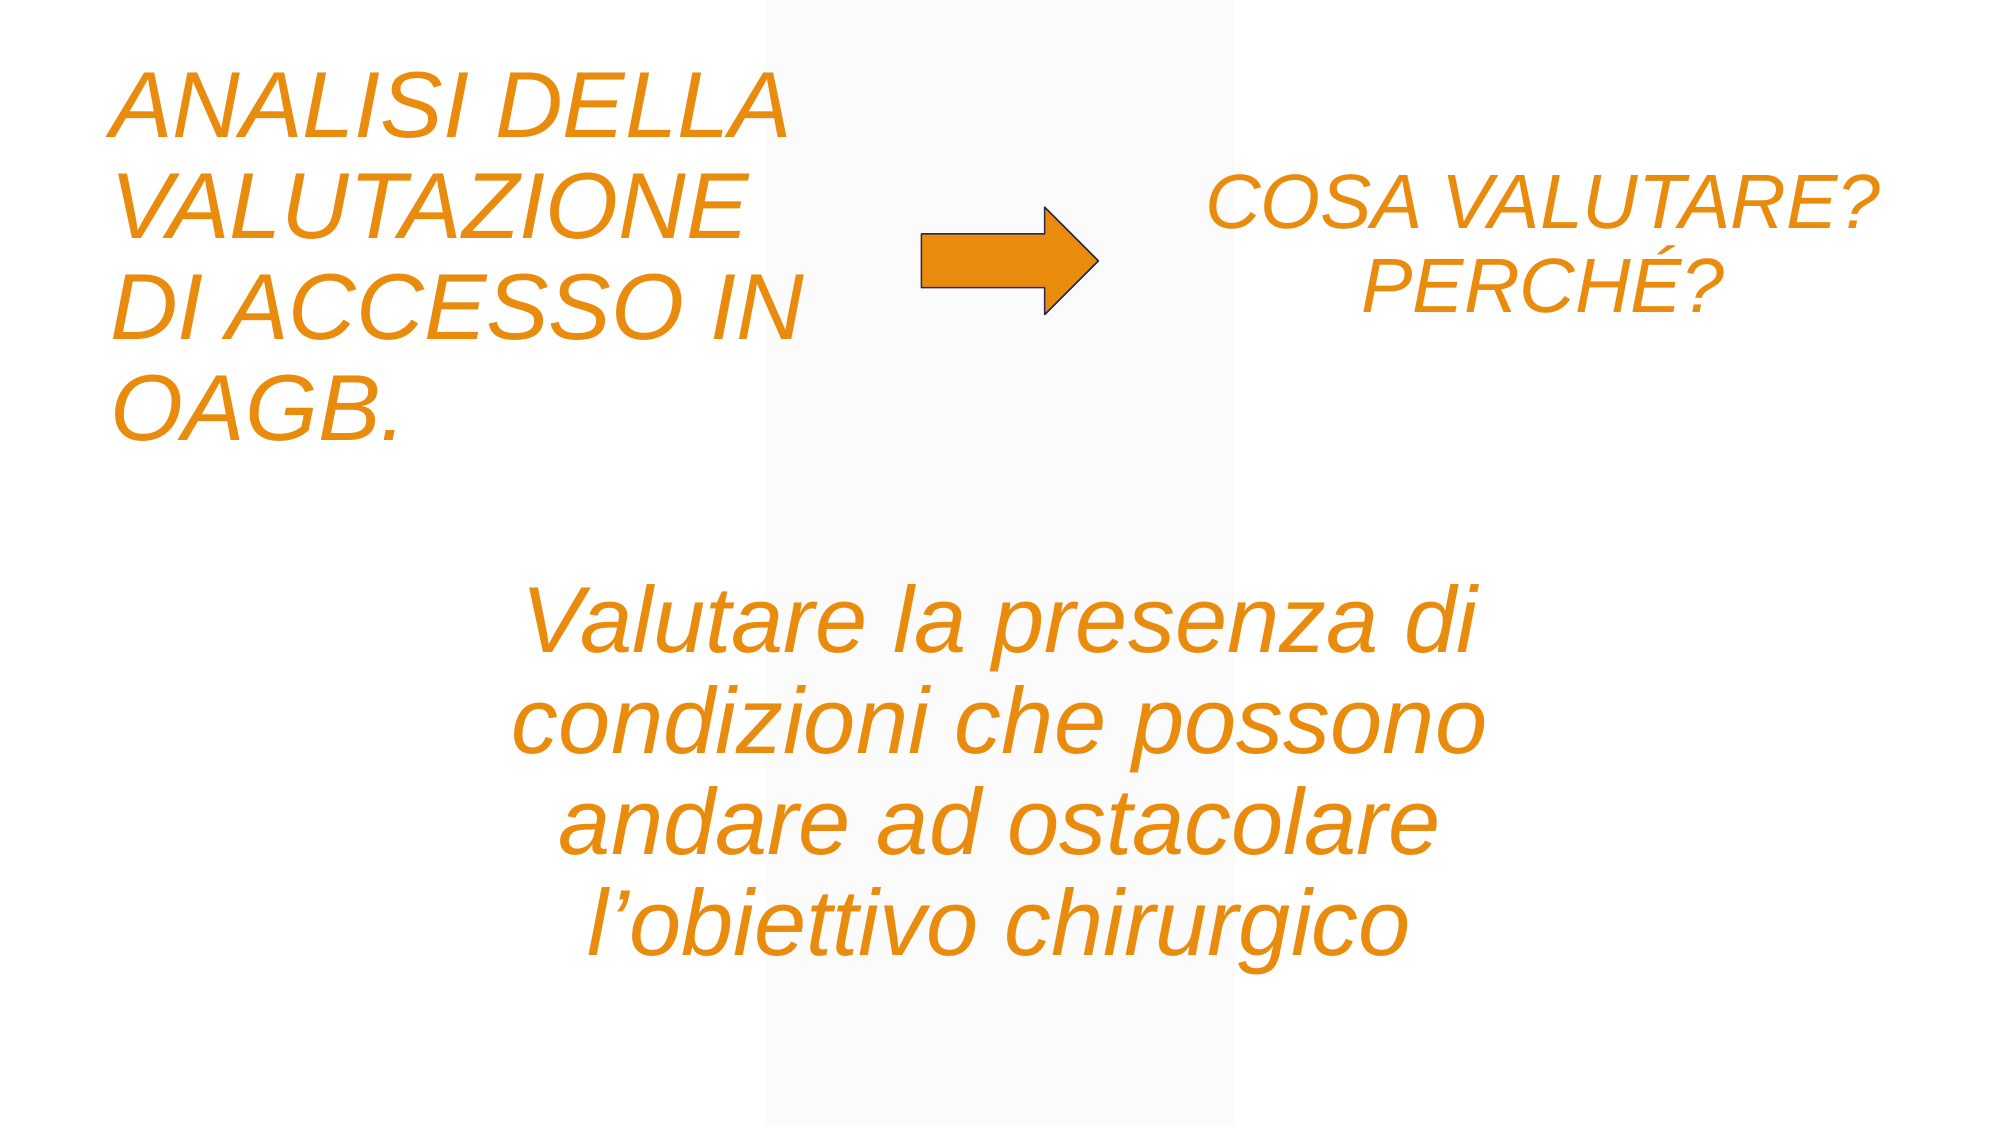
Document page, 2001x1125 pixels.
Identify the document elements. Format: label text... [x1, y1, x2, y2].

text_box COSA VALUTARE? PERCHÉ? [1141, 147, 1945, 344]
text_box Valutare la presenza di condizioni che possono andare ad ostacolare l’obiettivo chirurgico [367, 556, 1632, 991]
text_box [921, 207, 1099, 315]
text_box ANALISI DELLA VALUTAZIONE DI ACCESSO IN OAGB. [95, 41, 835, 476]
